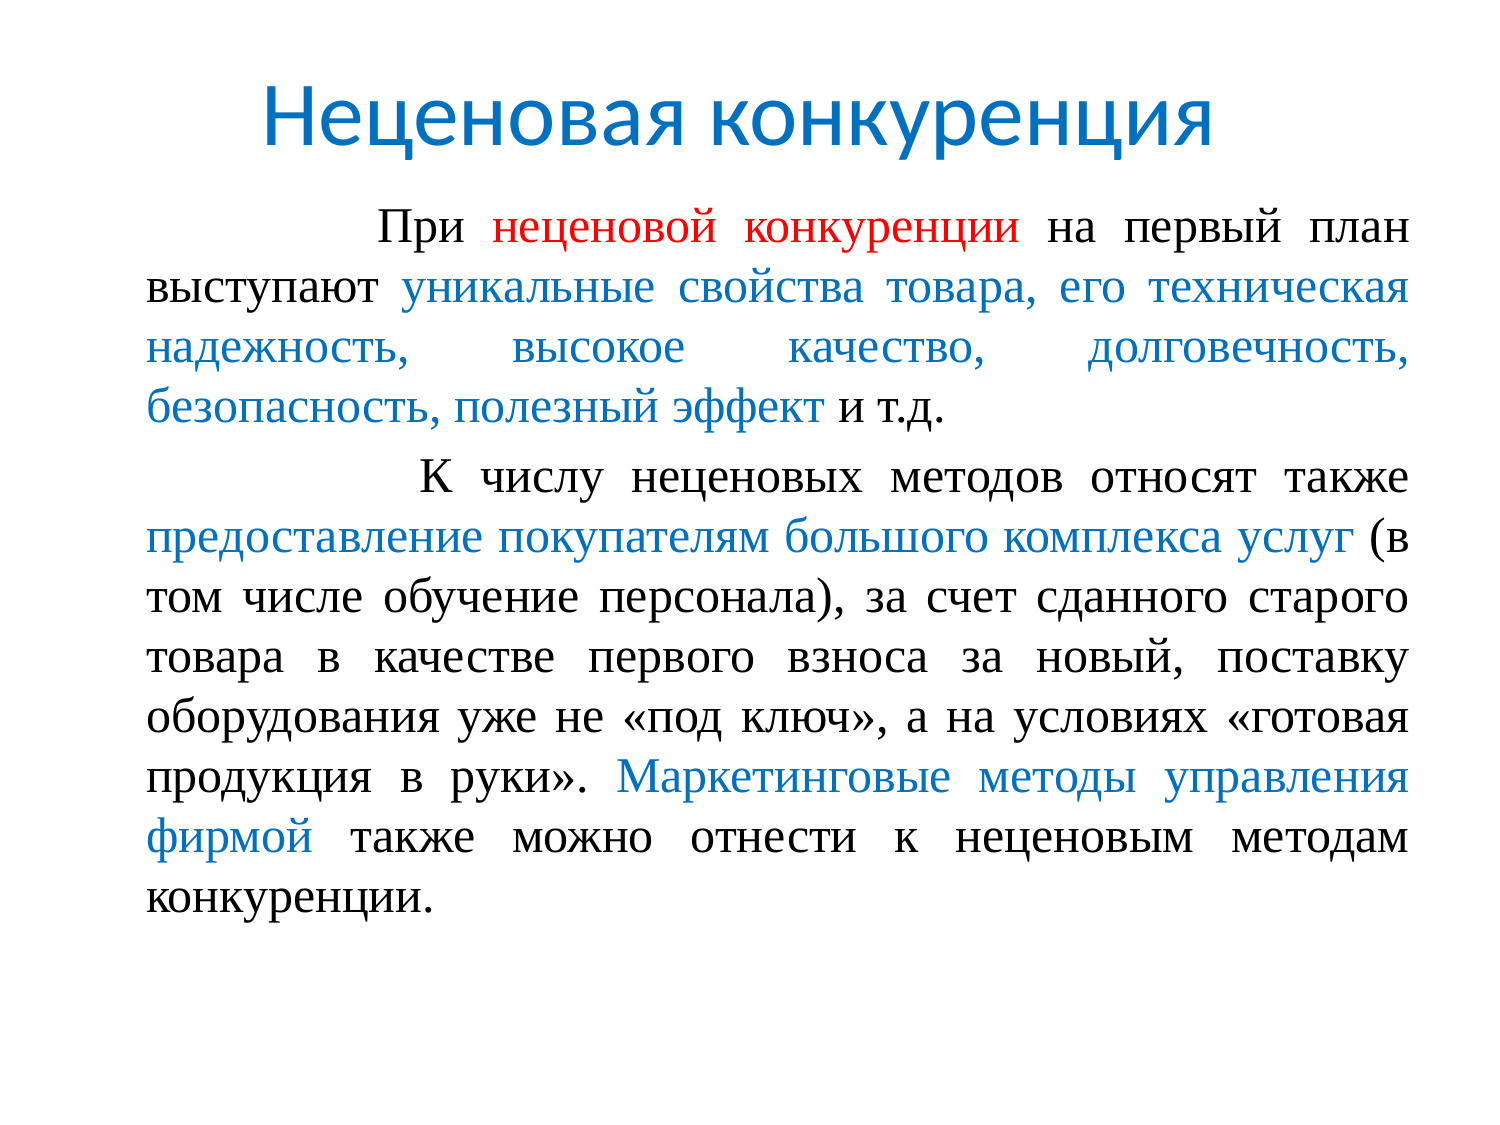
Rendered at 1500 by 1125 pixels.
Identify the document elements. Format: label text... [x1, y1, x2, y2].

list При неценовой конкуренции на первый план выступают уникальные свойства товара, его техническая надежность, высокое качество, долговечность, безопасность, полезный эффект и т.д. К числу неценовых методов относят также предоставление покупателям большого комплекса услуг (в том числе обучение персонала), за счет сданного старого товара в качестве первого взноса за новый, поставку оборудования уже не «под ключ», а на условиях «готовая продукция в руки». Маркетинговые методы управления фирмой также можно отнести к неценовым методам конкуренции. [75, 184, 1425, 1005]
title Неценовая конкуренция [75, 45, 1425, 173]
